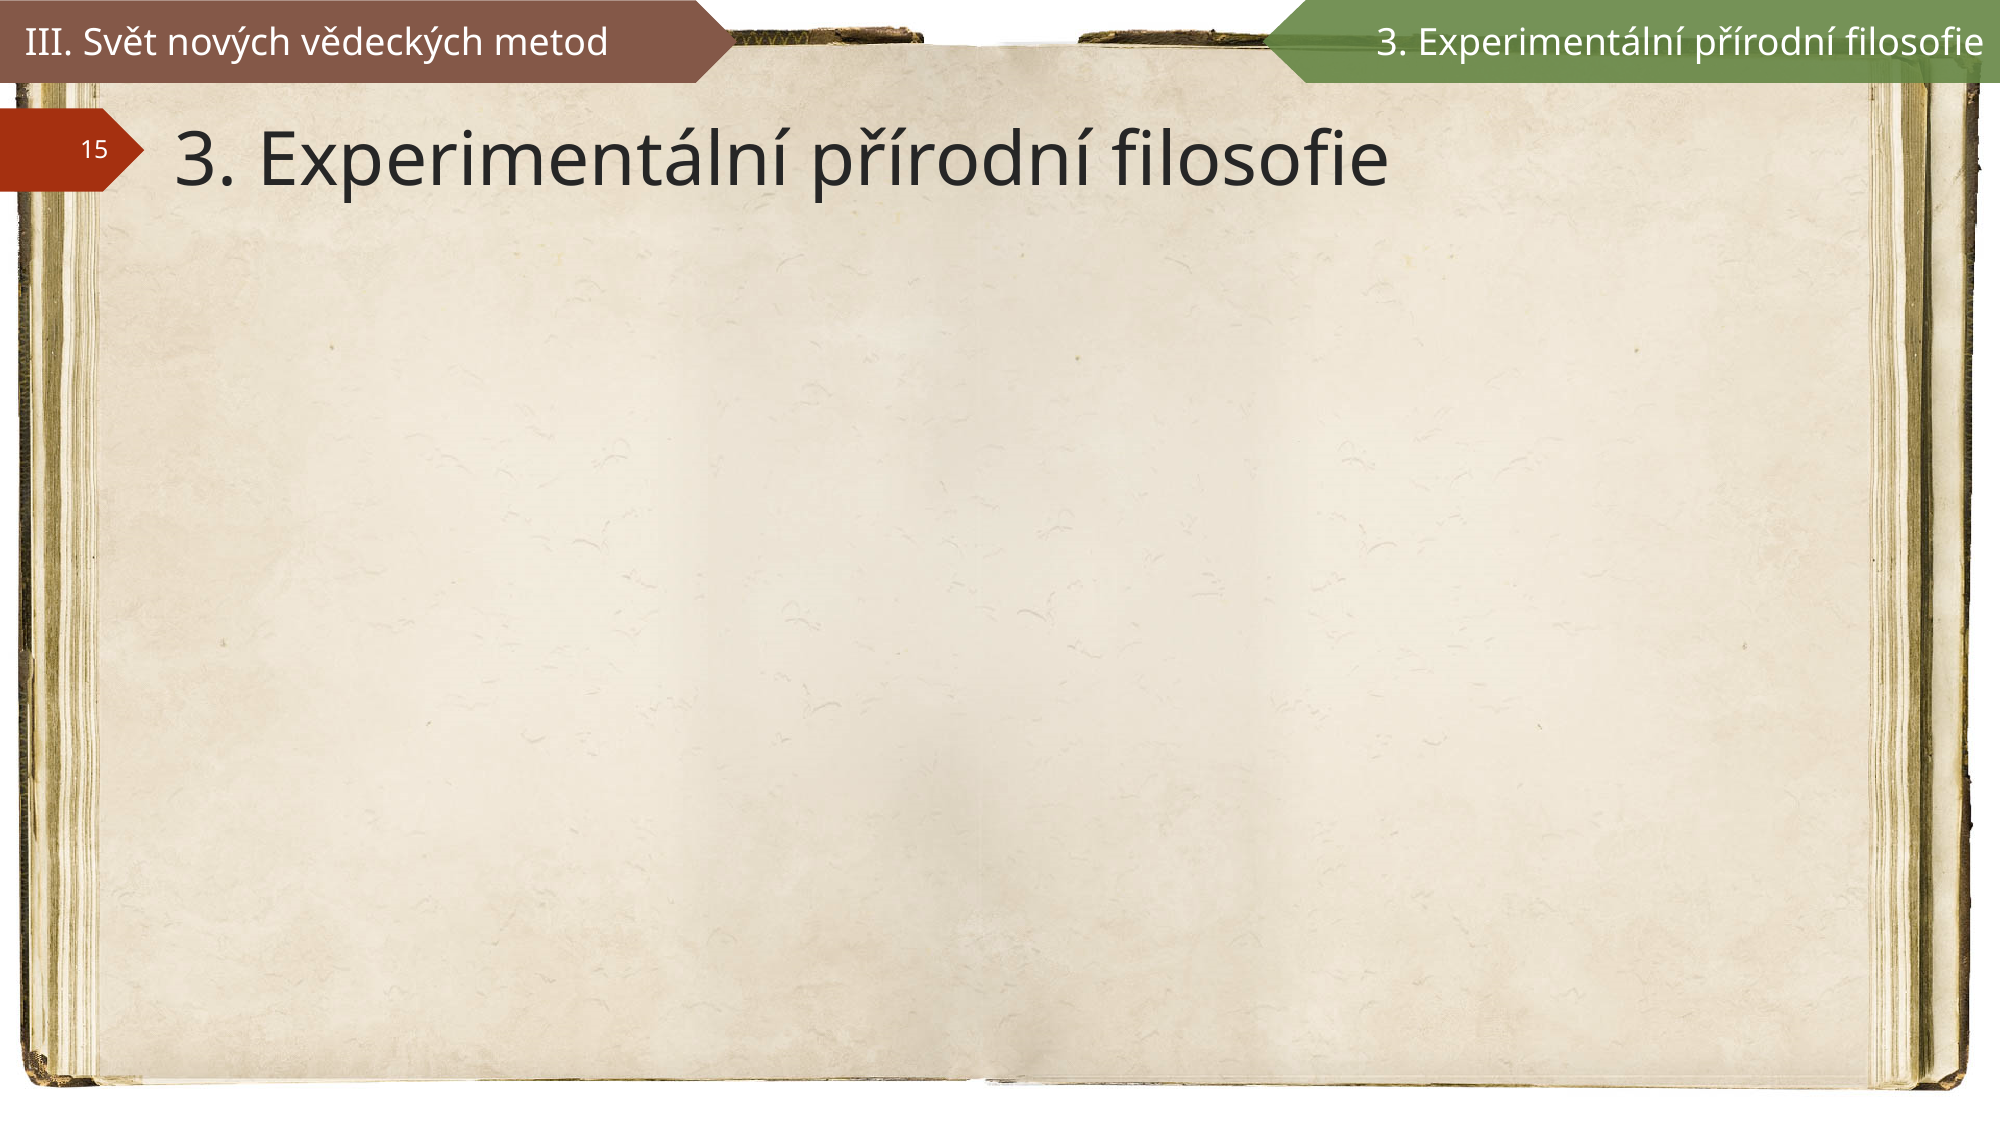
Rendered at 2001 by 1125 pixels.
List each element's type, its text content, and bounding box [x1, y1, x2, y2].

text_box III. Svět nových vědeckých metod [10, 10, 704, 71]
title 3. Experimentální přírodní filosofie [159, 102, 1888, 313]
picture [0, 0, 2001, 1125]
text_box 3. Experimentální přírodní filosofie [1296, 10, 2000, 71]
